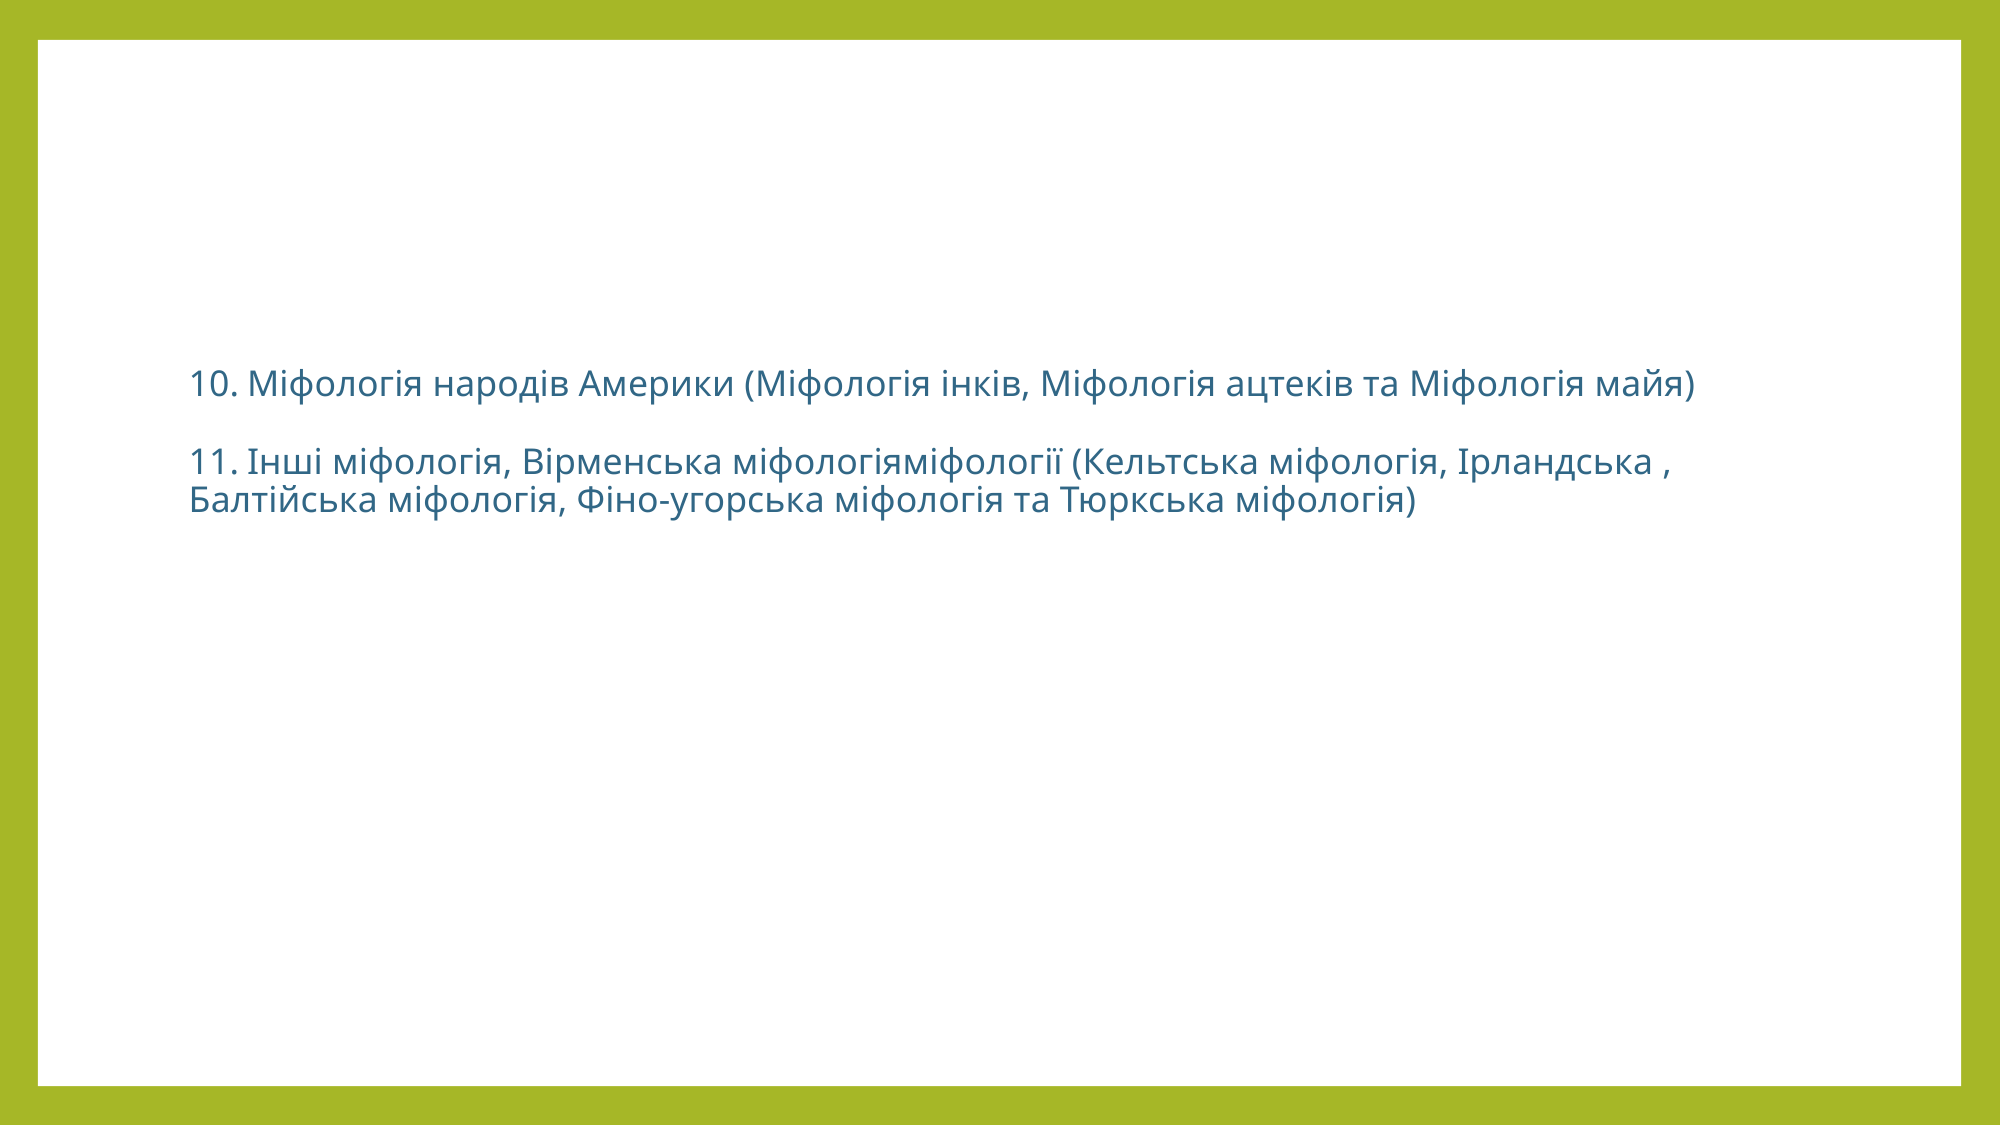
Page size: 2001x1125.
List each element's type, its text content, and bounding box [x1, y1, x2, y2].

title 10. Міфологія народів Америки (Міфологія інків, Міфологія ацтеків та Міфологія майя) 11. Інші міфологія, Вірменська міфологіяміфології (Кельтська міфологія, Ірландська , Балтійська міфологія, Фіно-угорська міфологія та Тюркська міфологія) [173, 353, 1794, 576]
